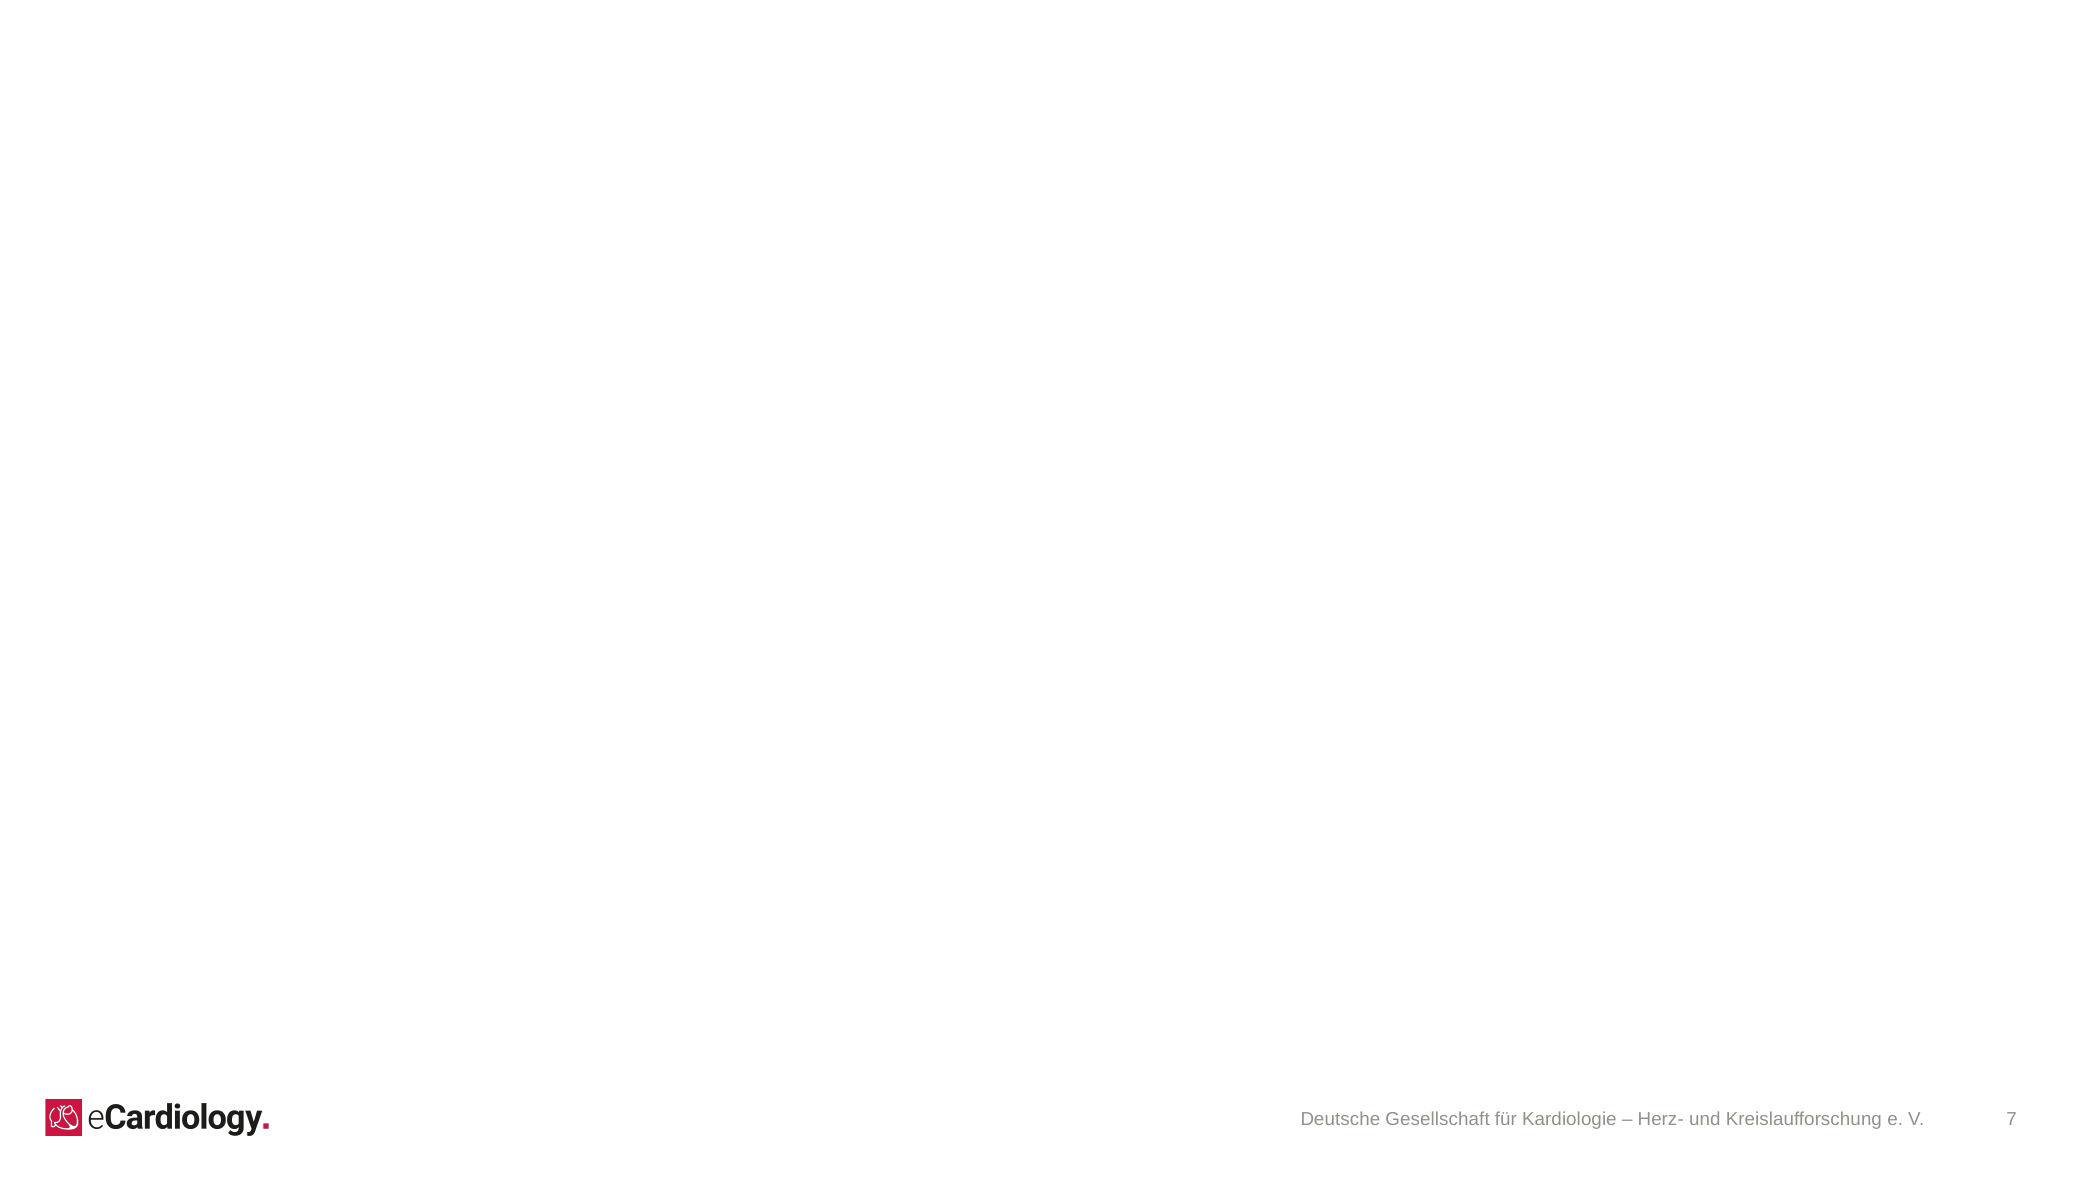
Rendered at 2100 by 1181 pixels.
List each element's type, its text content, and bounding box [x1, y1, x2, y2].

slide_number 7 [2006, 1098, 2055, 1137]
footer Deutsche Gesellschaft für Kardiologie – Herz- und Kreislaufforschung e. V. [1085, 1098, 1924, 1137]
picture [45, 1099, 269, 1136]
